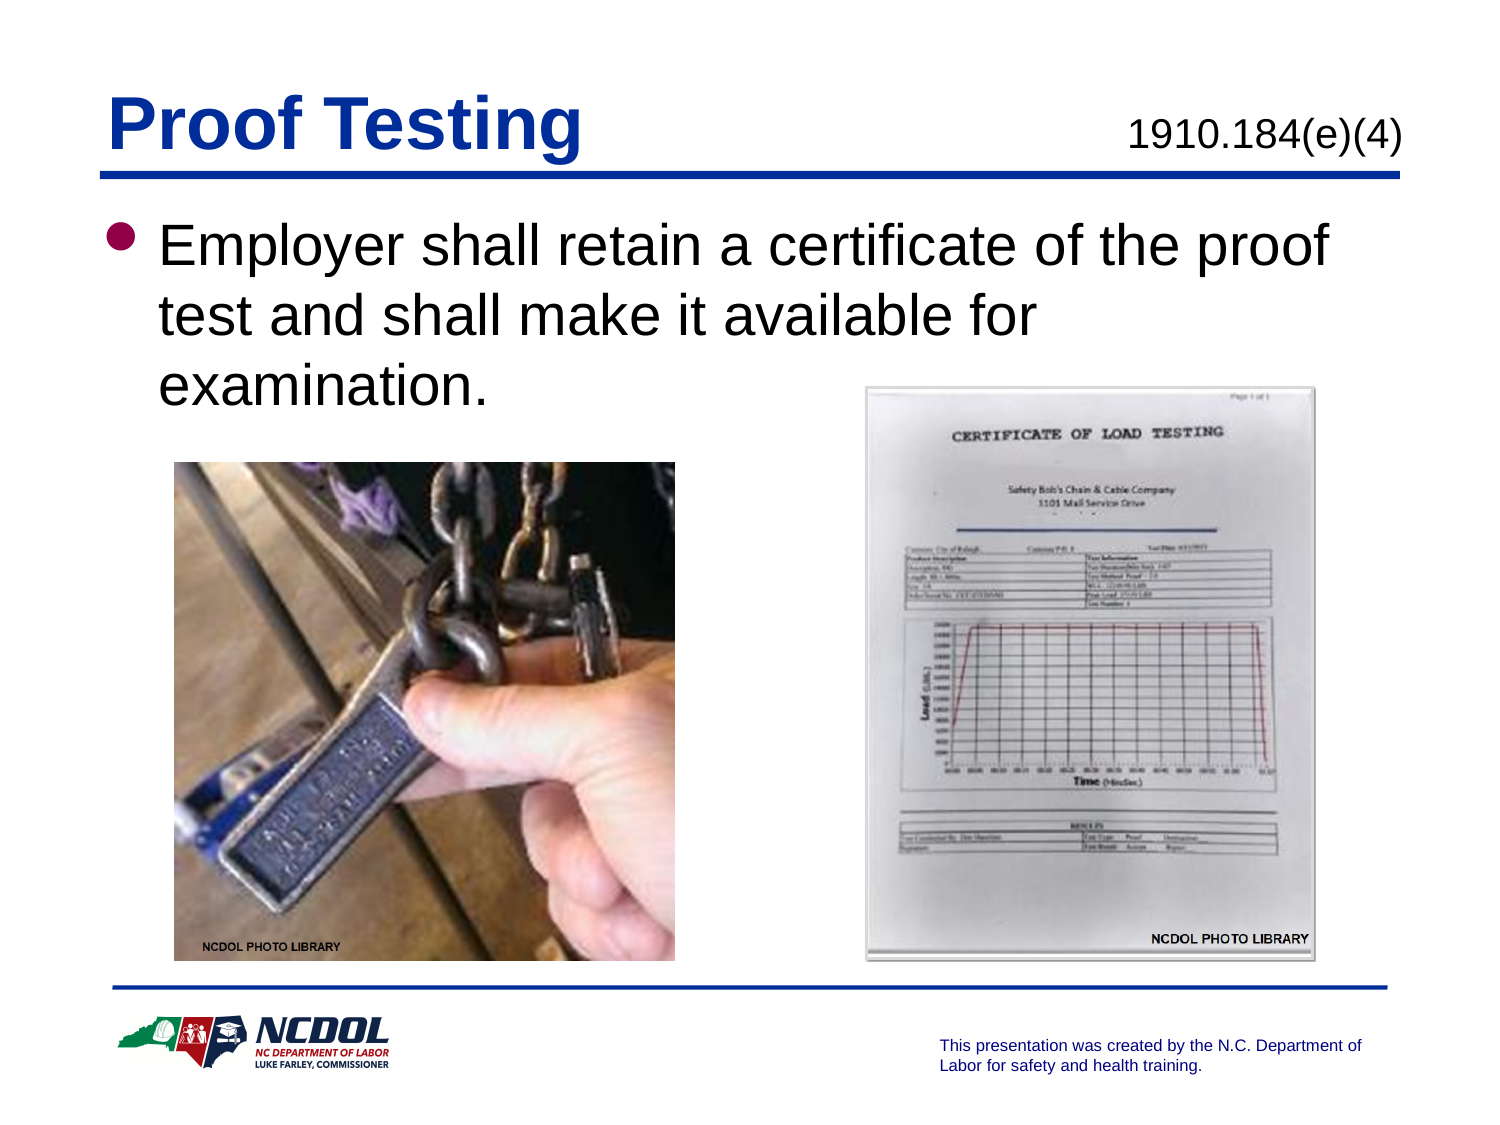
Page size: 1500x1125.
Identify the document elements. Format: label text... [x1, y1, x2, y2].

picture [112, 1011, 394, 1073]
list Employer shall retain a certificate of the proof test and shall make it available for examination. [87, 200, 1400, 943]
title Proof Testing [99, 75, 1400, 166]
picture [174, 462, 676, 961]
picture [862, 383, 1316, 962]
text_box 1910.184(e)(4) [1112, 99, 1488, 163]
